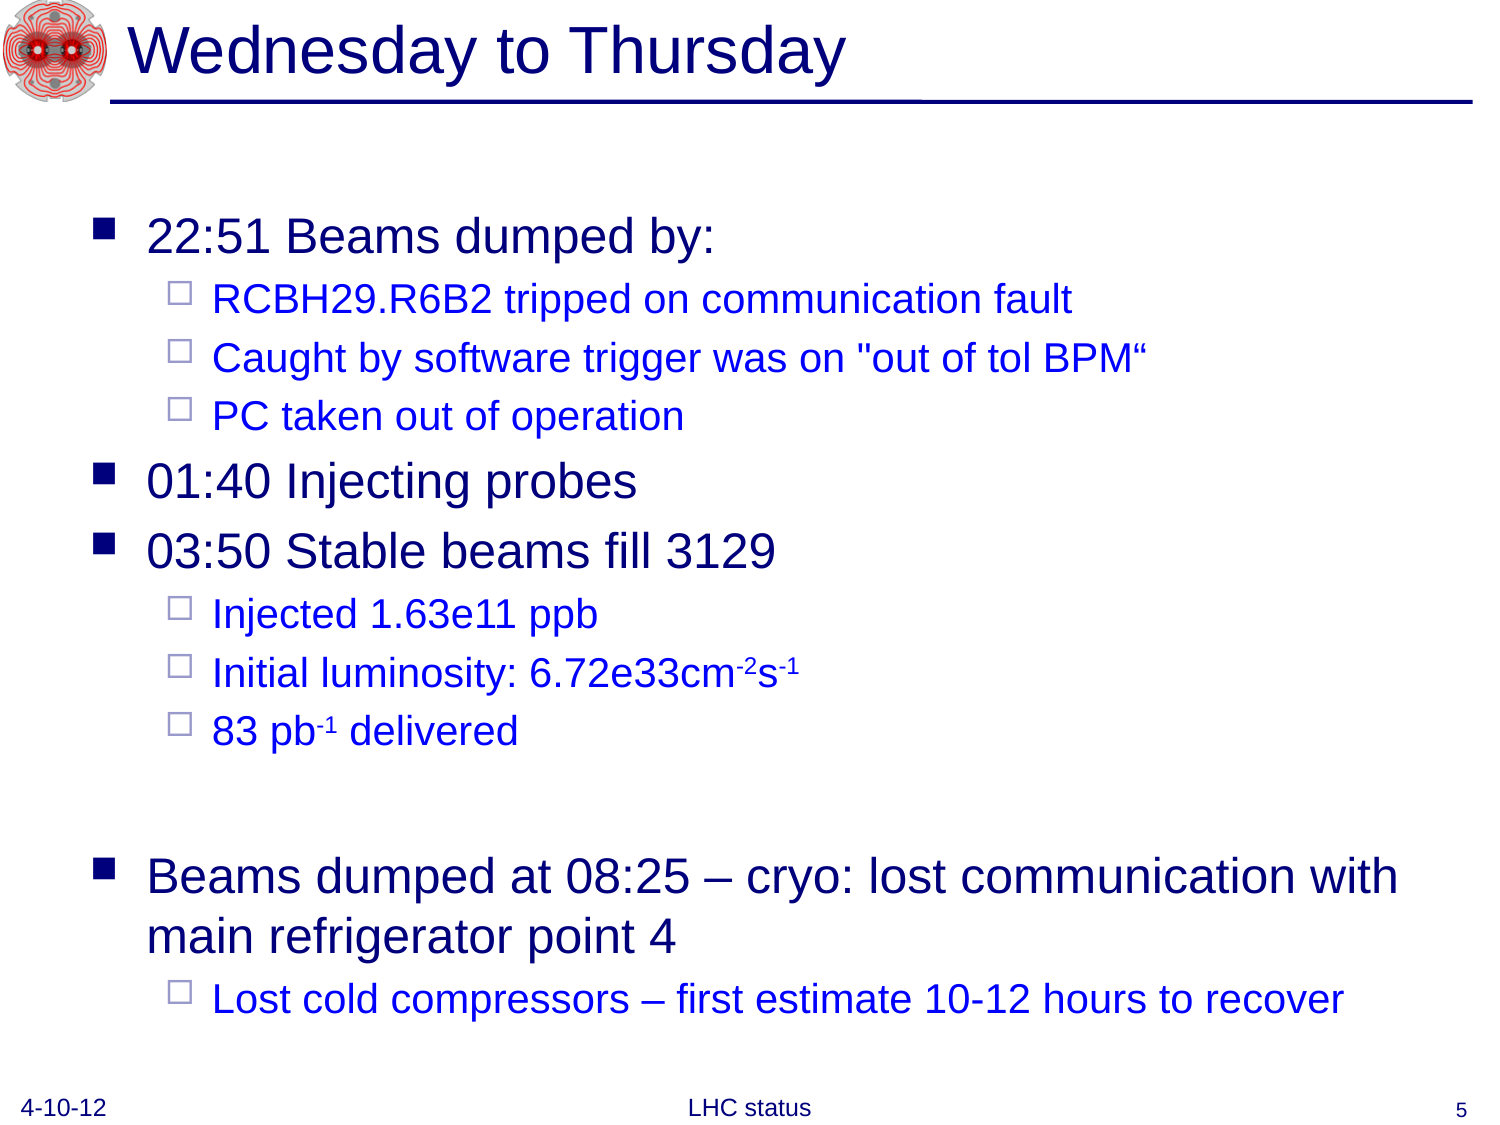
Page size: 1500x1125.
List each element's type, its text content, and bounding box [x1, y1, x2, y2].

picture [0, 0, 108, 103]
slide_number 5 [1131, 1087, 1483, 1125]
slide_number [5, 1085, 356, 1125]
list 22:51 Beams dumped by: RCBH29.R6B2 tripped on communication fault Caught by software trigger was on "out of tol BPM“ PC taken out of operation 01:40 Injecting probes 03:50 Stable beams fill 3129 Injected 1.63e11 ppb Initial luminosity: 6.72e33cm-2s-1 83 pb-1 delivered Beams dumped at 08:25 – cryo: lost communication with main refrigerator point 4 Lost cold compressors – first estimate 10-12 hours to recover [74, 196, 1426, 1036]
title Wednesday to Thursday [111, 3, 1463, 91]
footer LHC status [512, 1087, 988, 1125]
